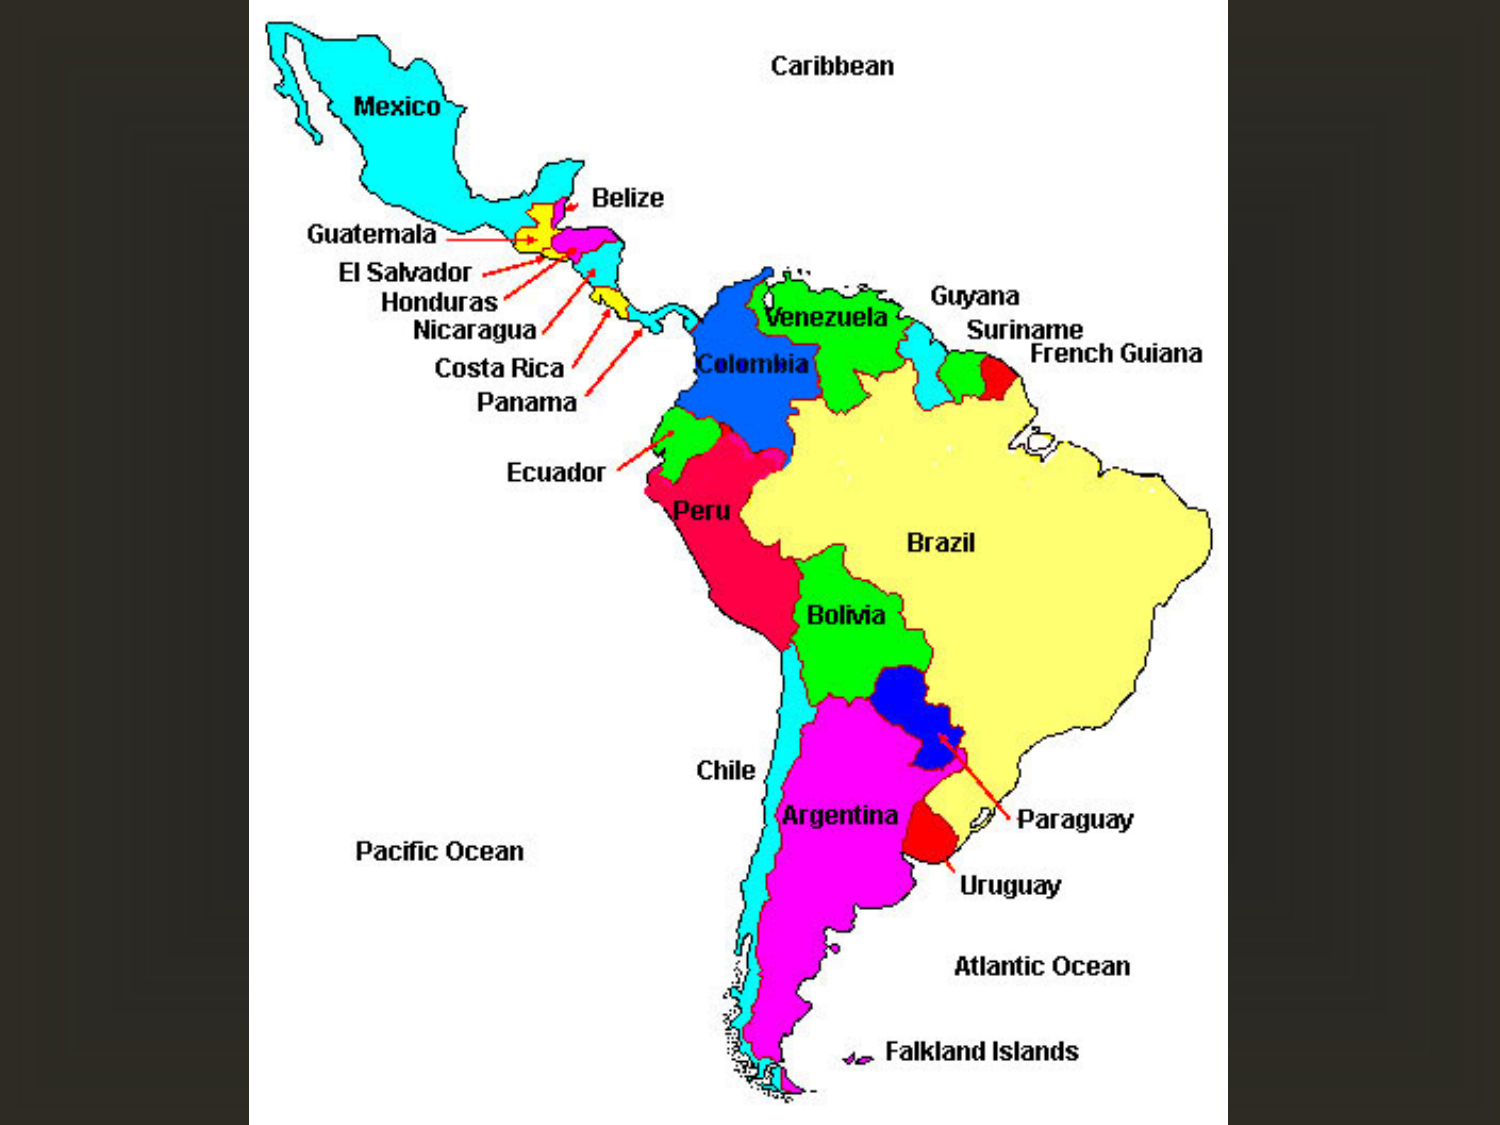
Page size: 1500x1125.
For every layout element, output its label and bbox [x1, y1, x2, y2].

picture [249, 0, 1228, 1125]
